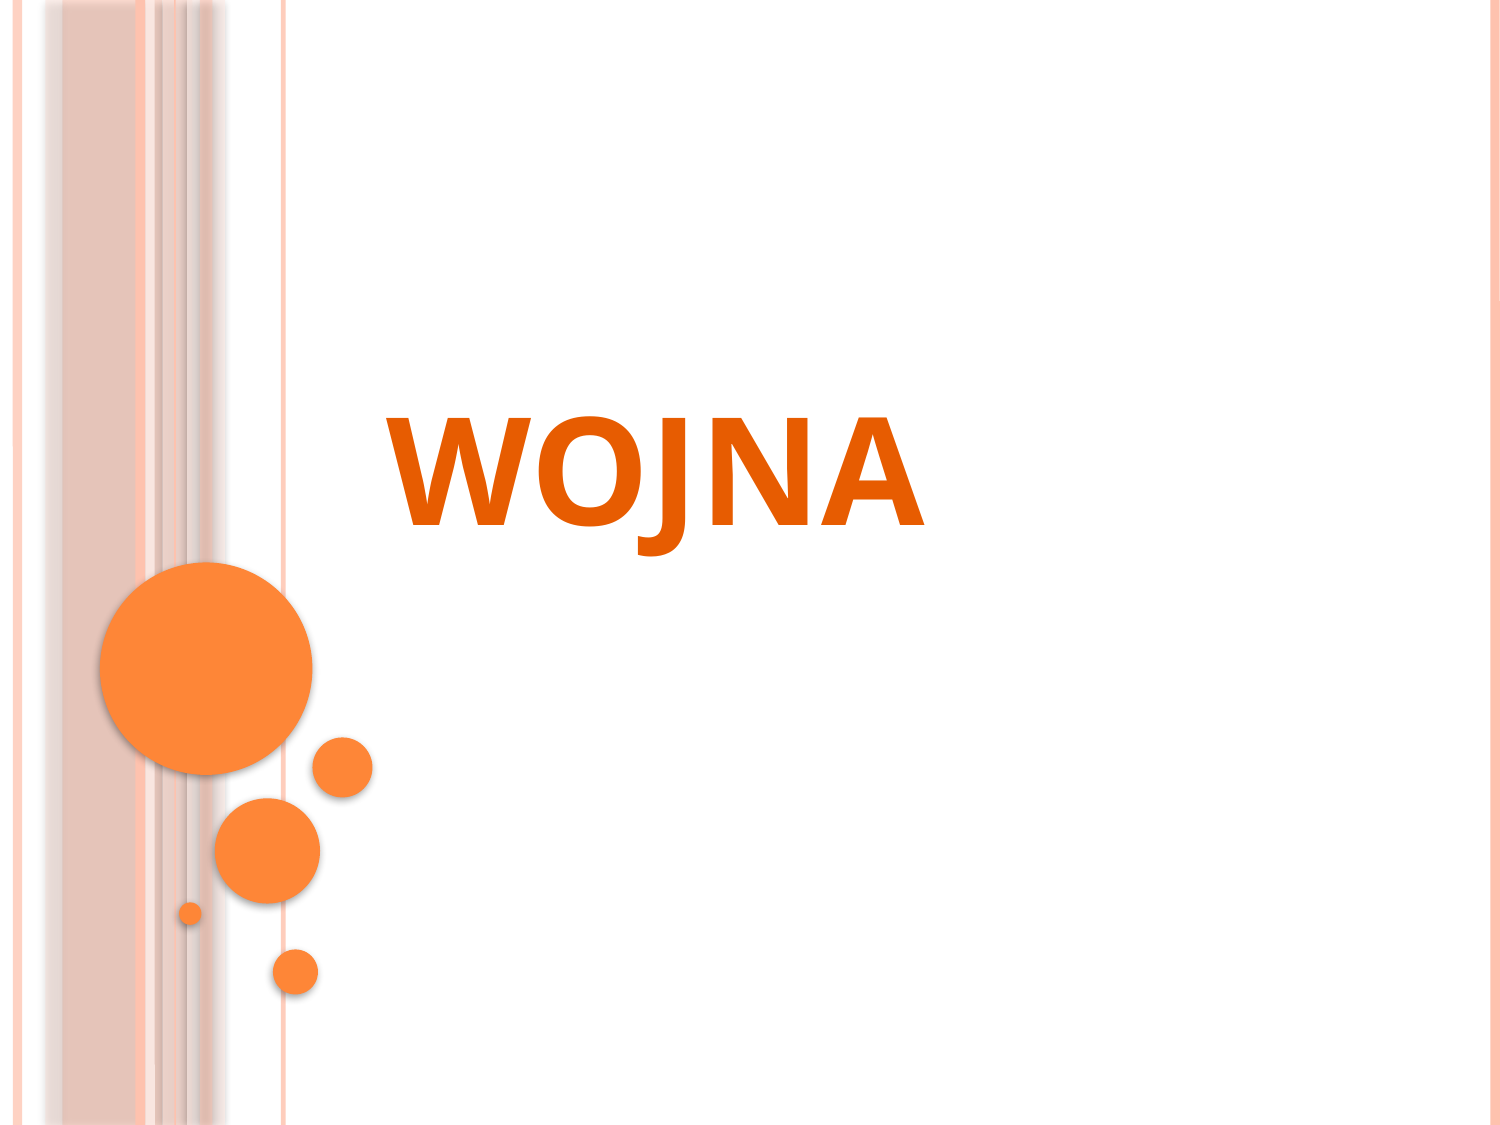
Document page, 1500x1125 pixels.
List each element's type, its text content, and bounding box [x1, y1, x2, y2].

title WOJNA [371, 338, 1385, 728]
